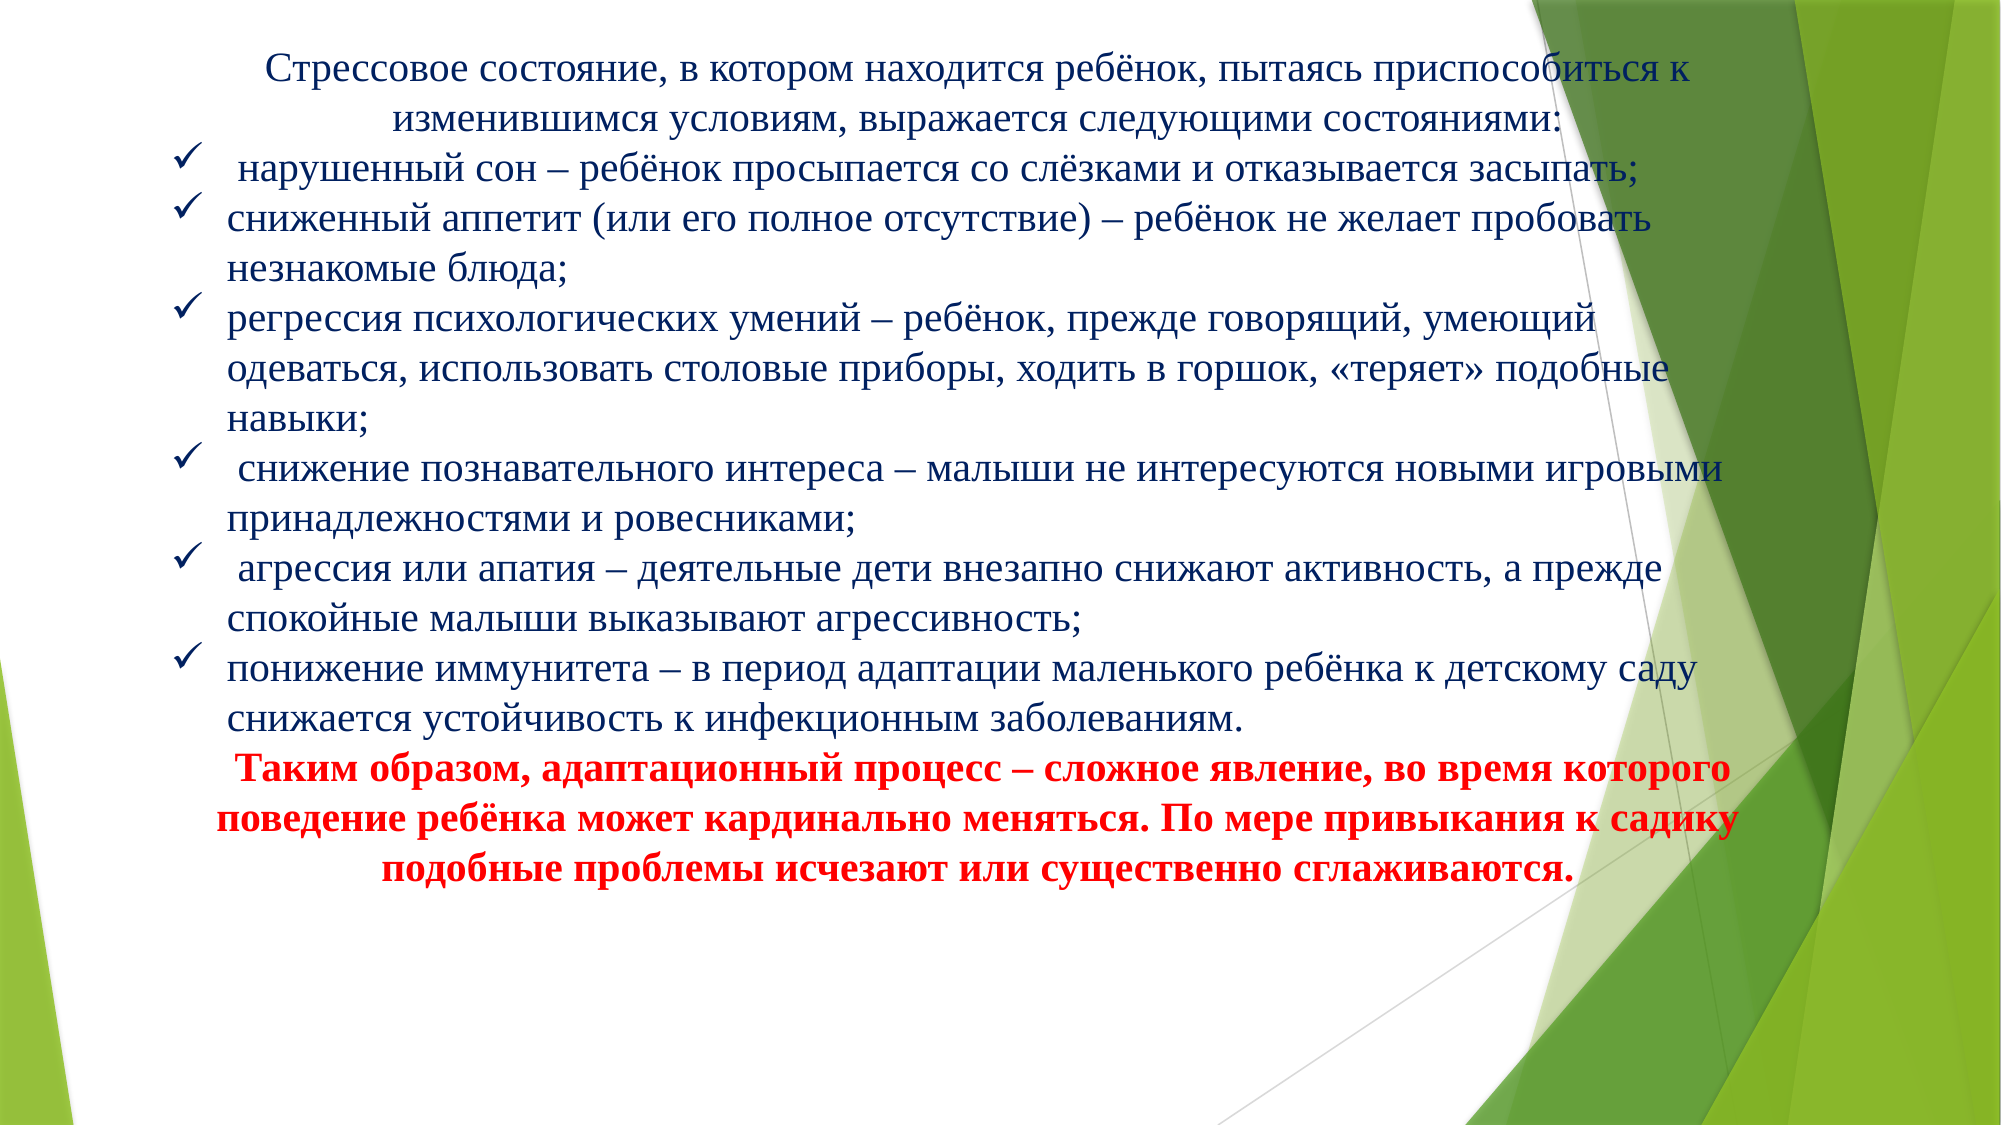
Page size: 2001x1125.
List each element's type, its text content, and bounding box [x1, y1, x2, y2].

text_box Стрессовое состояние, в котором находится ребёнок, пытаясь приспособиться к изменившимся условиям, выражается следующими состояниями: нарушенный сон – ребёнок просыпается со слёзками и отказывается засыпать; сниженный аппетит (или его полное отсутствие) – ребёнок не желает пробовать незнакомые блюда; регрессия психологических умений – ребёнок, прежде говорящий, умеющий одеваться, использовать столовые приборы, ходить в горшок, «теряет» подобные навыки; снижение познавательного интереса – малыши не интересуются новыми игровыми принадлежностями и ровесниками; агрессия или апатия – деятельные дети внезапно снижают активность, а прежде спокойные малыши выказывают агрессивность; понижение иммунитета – в период адаптации маленького ребёнка к детскому саду снижается устойчивость к инфекционным заболеваниям. Таким образом, адаптационный процесс – сложное явление, во время которого поведение ребёнка может кардинально меняться. По мере привыкания к садику подобные проблемы исчезают или существенно сглаживаются. [155, 0, 1800, 948]
